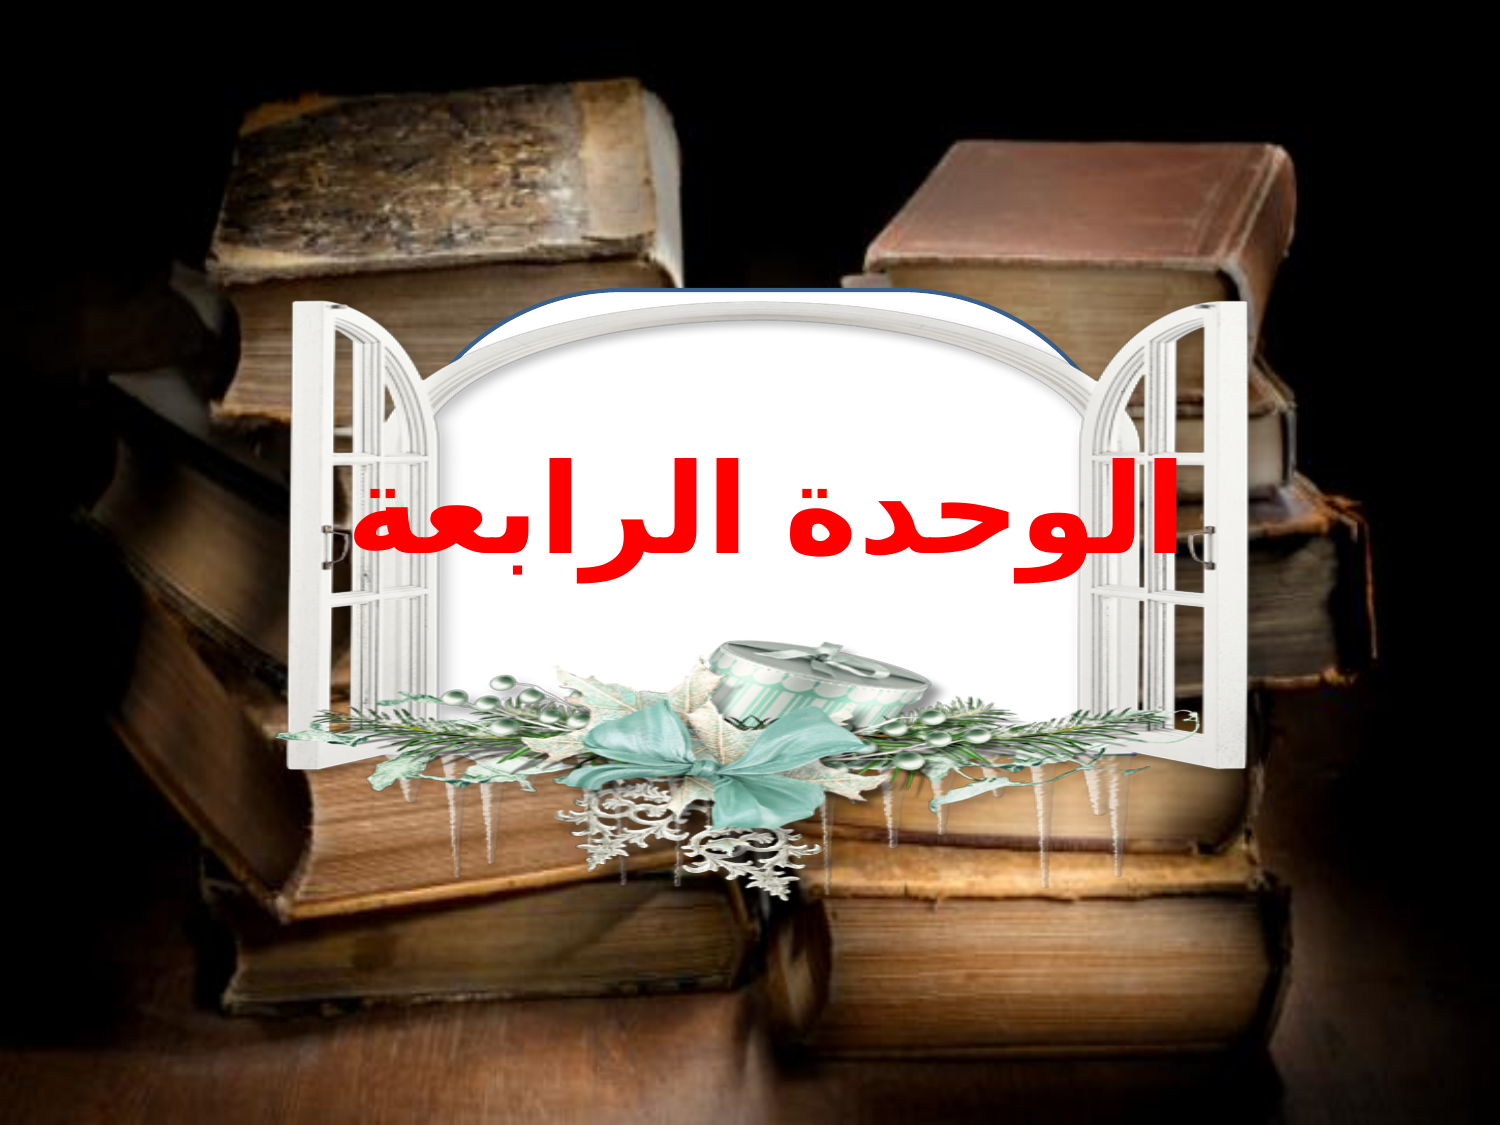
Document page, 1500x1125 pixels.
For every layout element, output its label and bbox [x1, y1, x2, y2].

picture [0, 0, 1500, 1125]
text_box [52, 266, 1500, 973]
